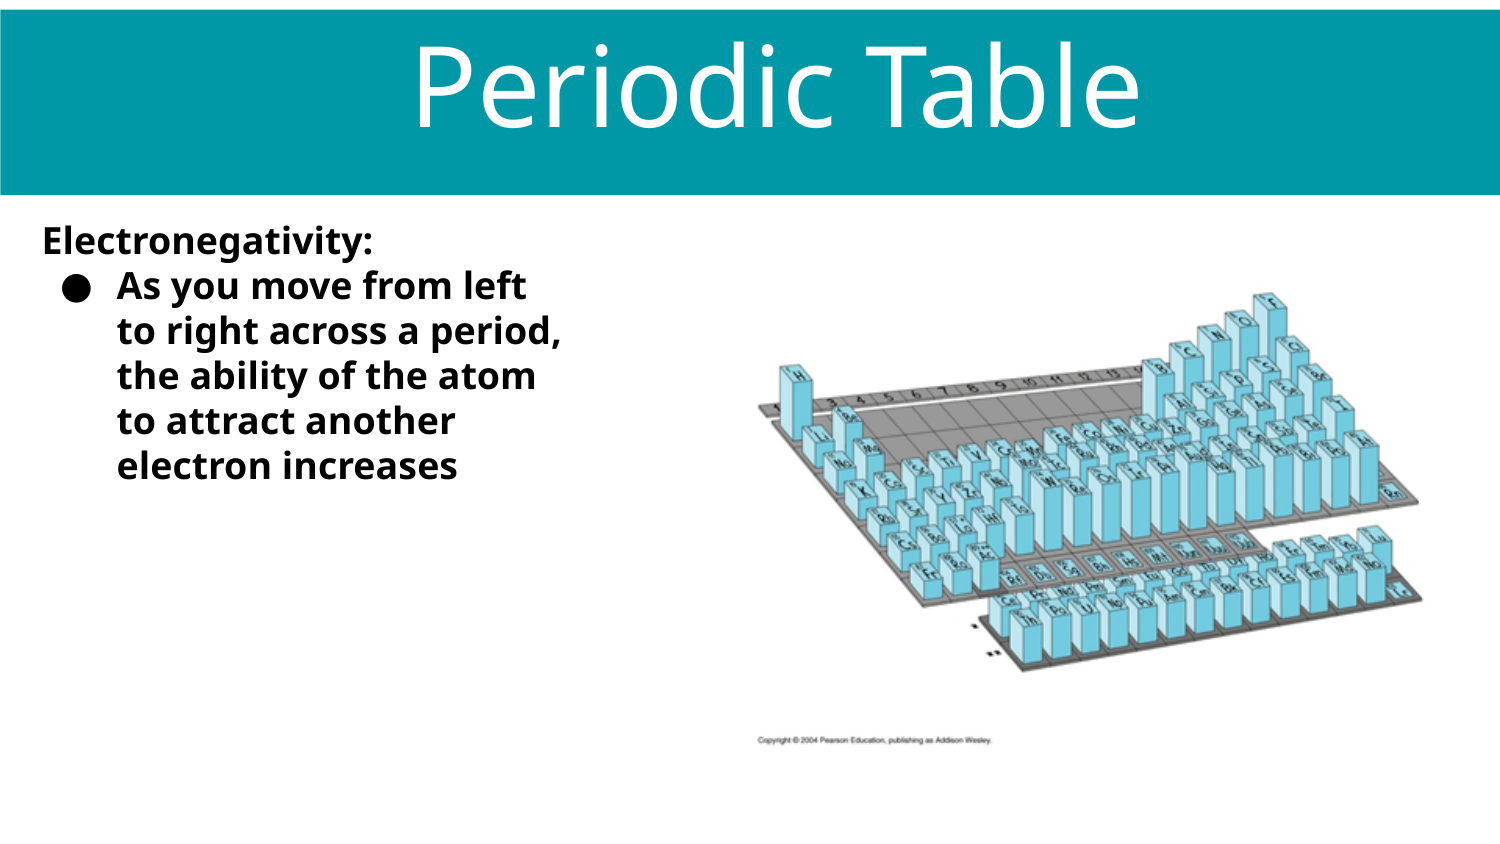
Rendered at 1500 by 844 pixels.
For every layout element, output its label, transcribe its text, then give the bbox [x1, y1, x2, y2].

text_box Electronegativity: As you move from left to right across a period, the ability of the atom to attract another electron increases [30, 211, 584, 781]
text_box [0, 9, 1500, 196]
text_box Periodic Table [129, 9, 1424, 173]
picture [749, 241, 1430, 751]
